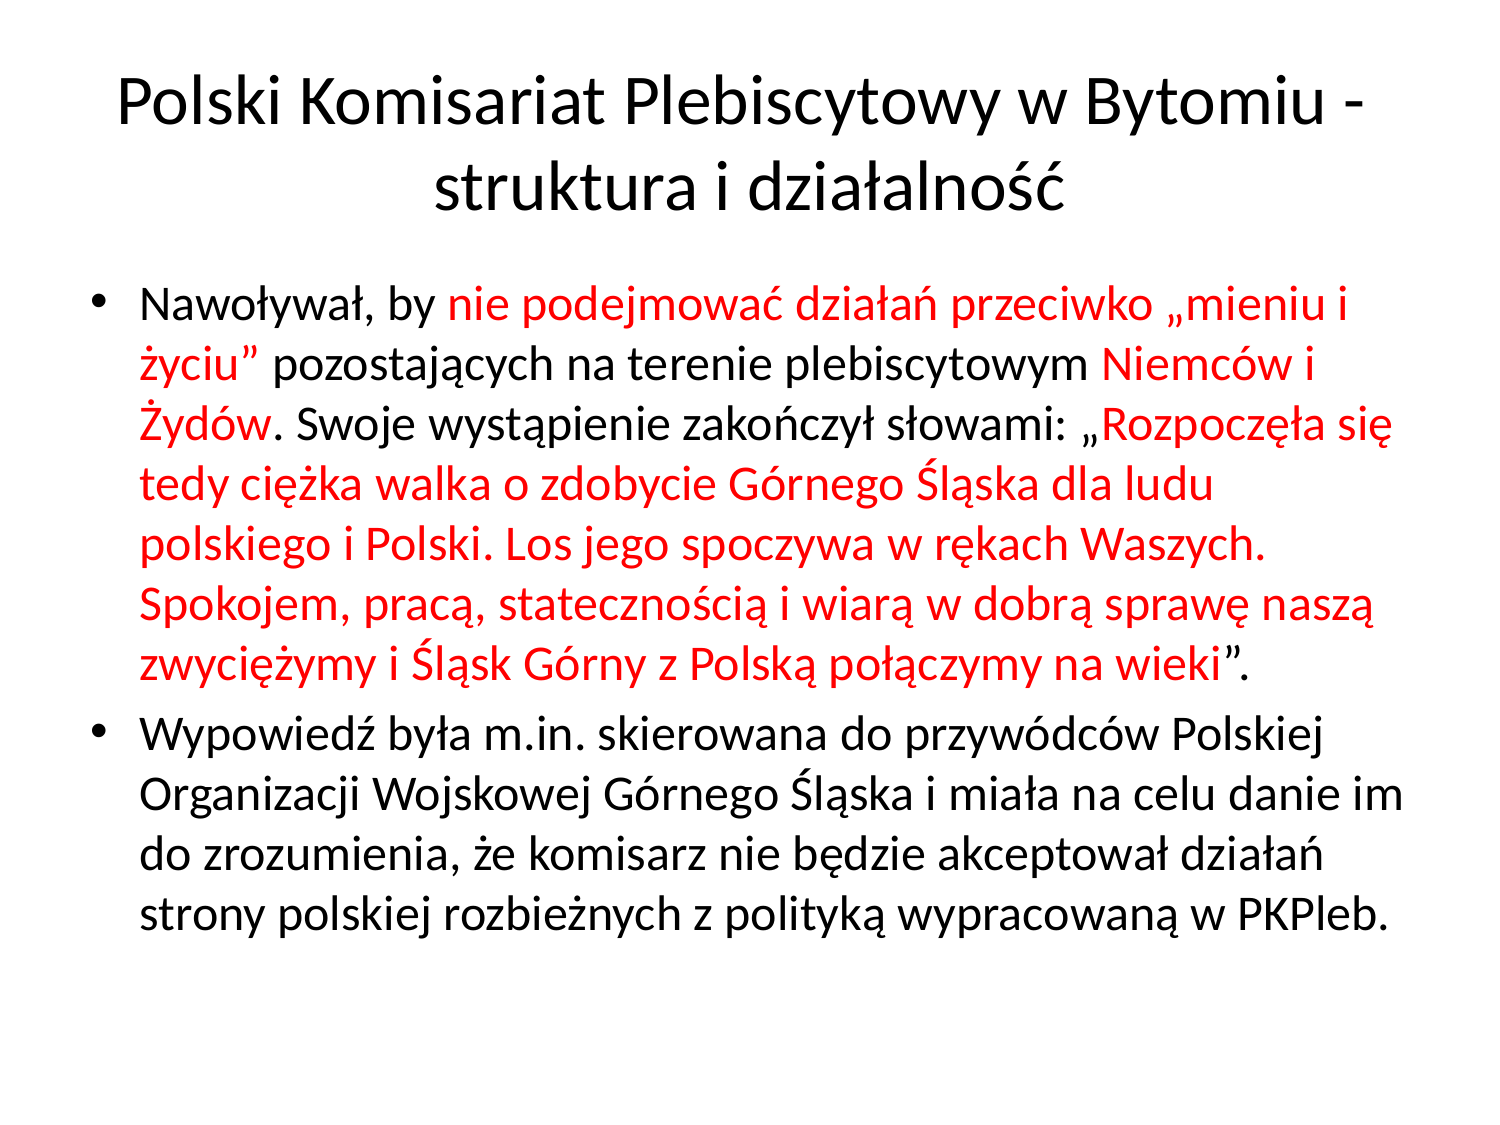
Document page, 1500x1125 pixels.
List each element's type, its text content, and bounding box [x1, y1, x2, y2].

title Polski Komisariat Plebiscytowy w Bytomiu - struktura i działalność [75, 45, 1425, 233]
list Nawoływał, by nie podejmować działań przeciwko „mieniu i życiu” pozostających na terenie plebiscytowym Niemców i Żydów. Swoje wystąpienie zakończył słowami: „Rozpoczęła się tedy ciężka walka o zdobycie Górnego Śląska dla ludu polskiego i Polski. Los jego spoczywa w rękach Waszych. Spokojem, pracą, statecznością i wiarą w dobrą sprawę naszą zwyciężymy i Śląsk Górny z Polską połączymy na wieki”. Wypowiedź była m.in. skierowana do przywódców Polskiej Organizacji Wojskowej Górnego Śląska i miała na celu danie im do zrozumienia, że komisarz nie będzie akceptował działań strony polskiej rozbieżnych z polityką wypracowaną w PKPleb. [75, 262, 1425, 1005]
